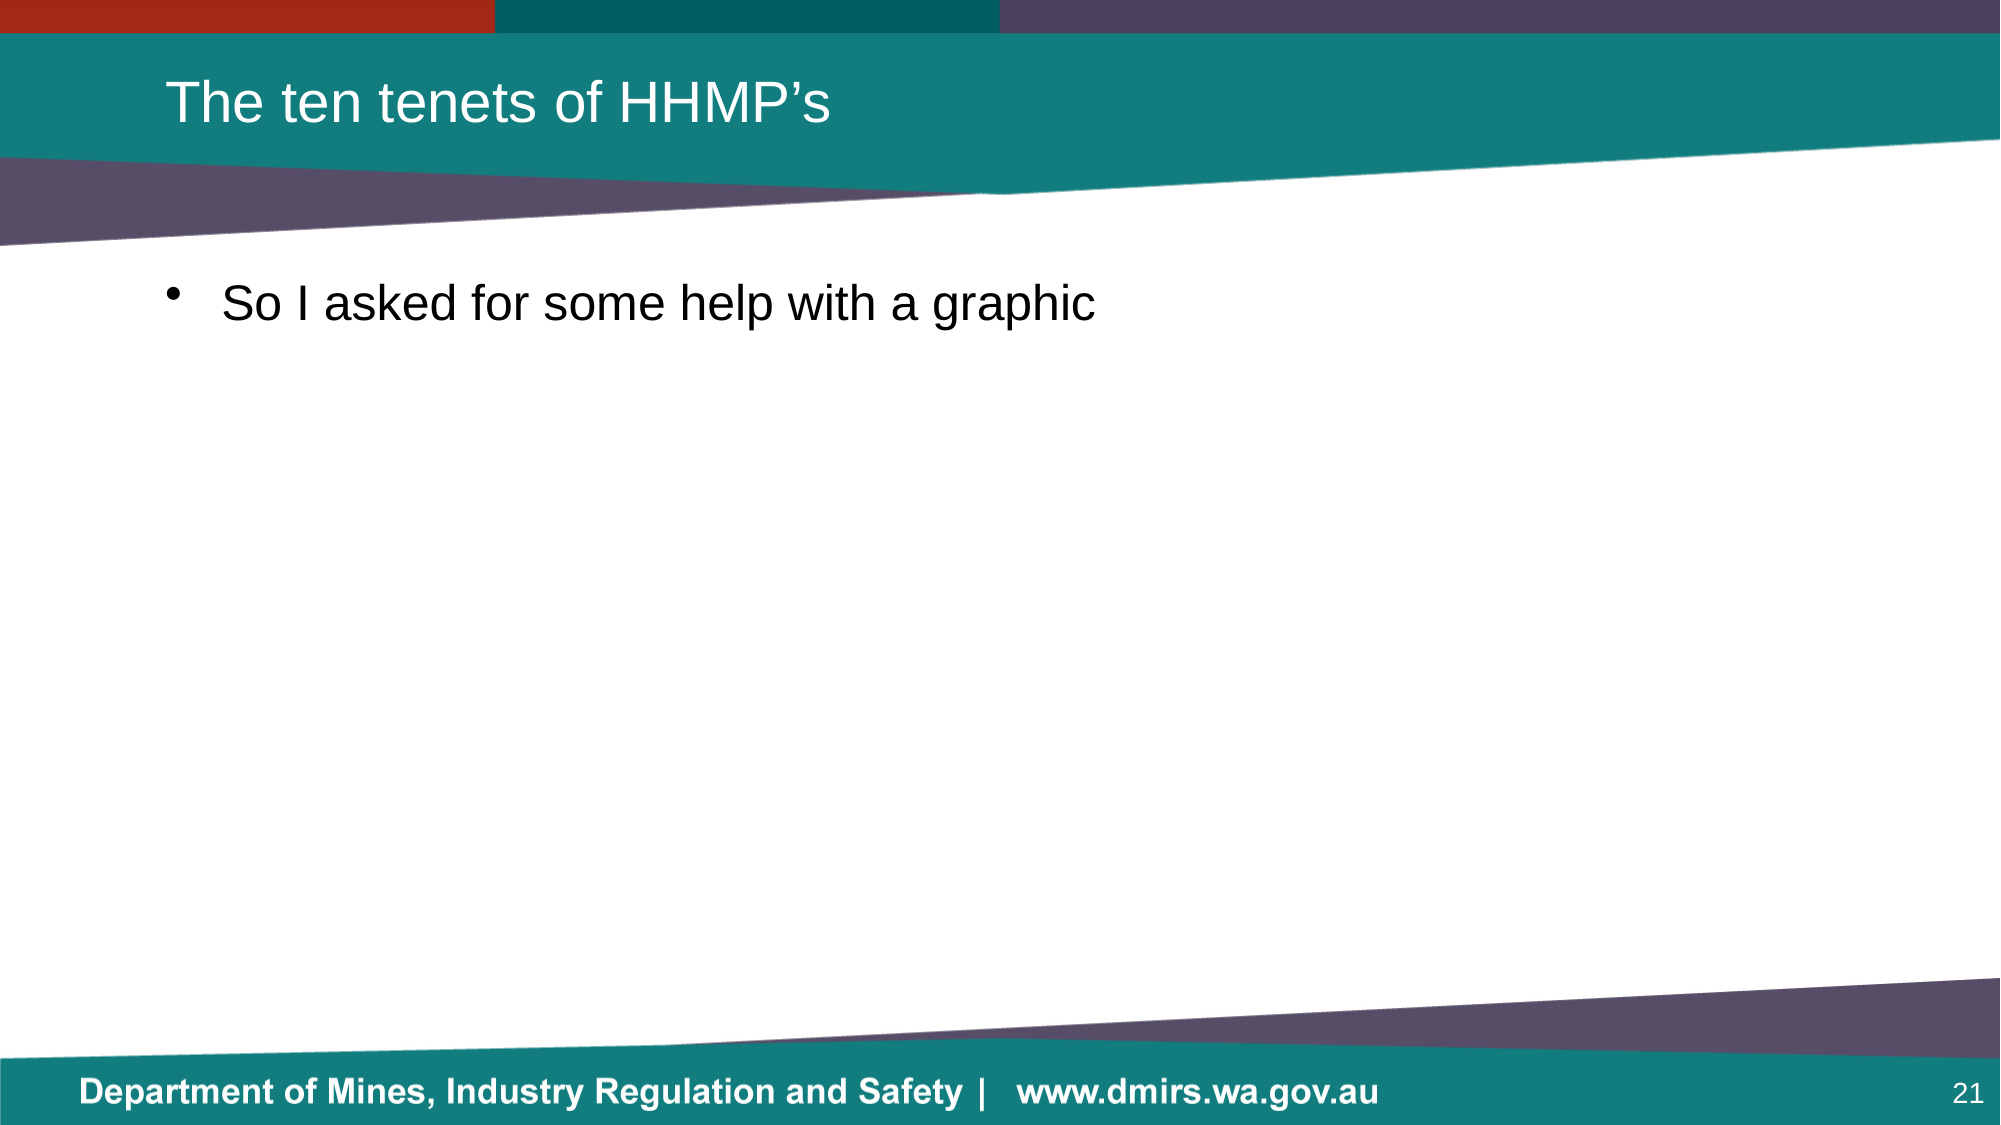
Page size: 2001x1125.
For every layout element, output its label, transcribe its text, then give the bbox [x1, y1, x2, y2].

picture [0, 0, 2000, 299]
slide_number 21 [1583, 1066, 2000, 1125]
picture [0, 978, 2000, 1125]
list So I asked for some help with a graphic [150, 262, 1850, 978]
title The ten tenets of HHMP’s [150, 37, 1850, 161]
